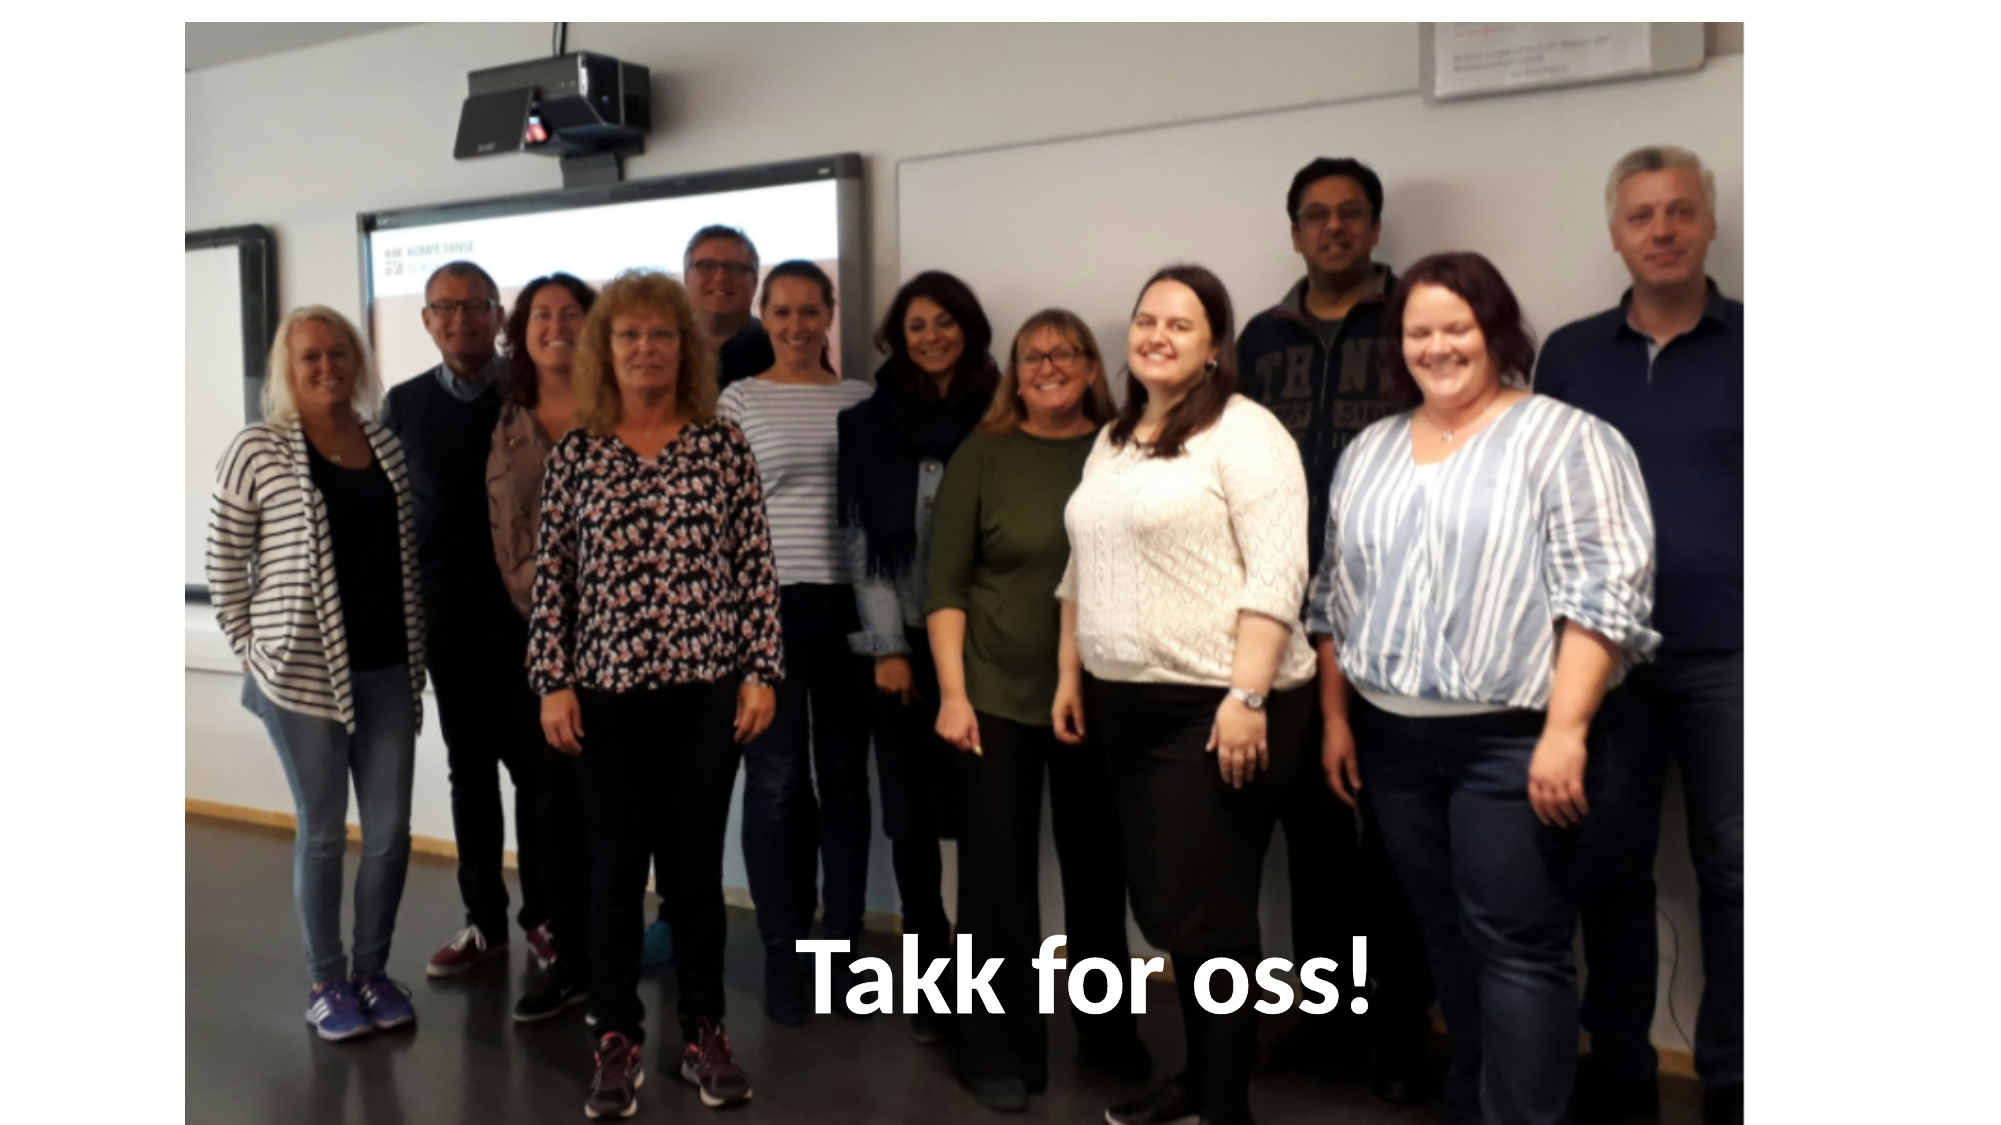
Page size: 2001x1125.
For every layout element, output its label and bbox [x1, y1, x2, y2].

list [185, 21, 1748, 1125]
